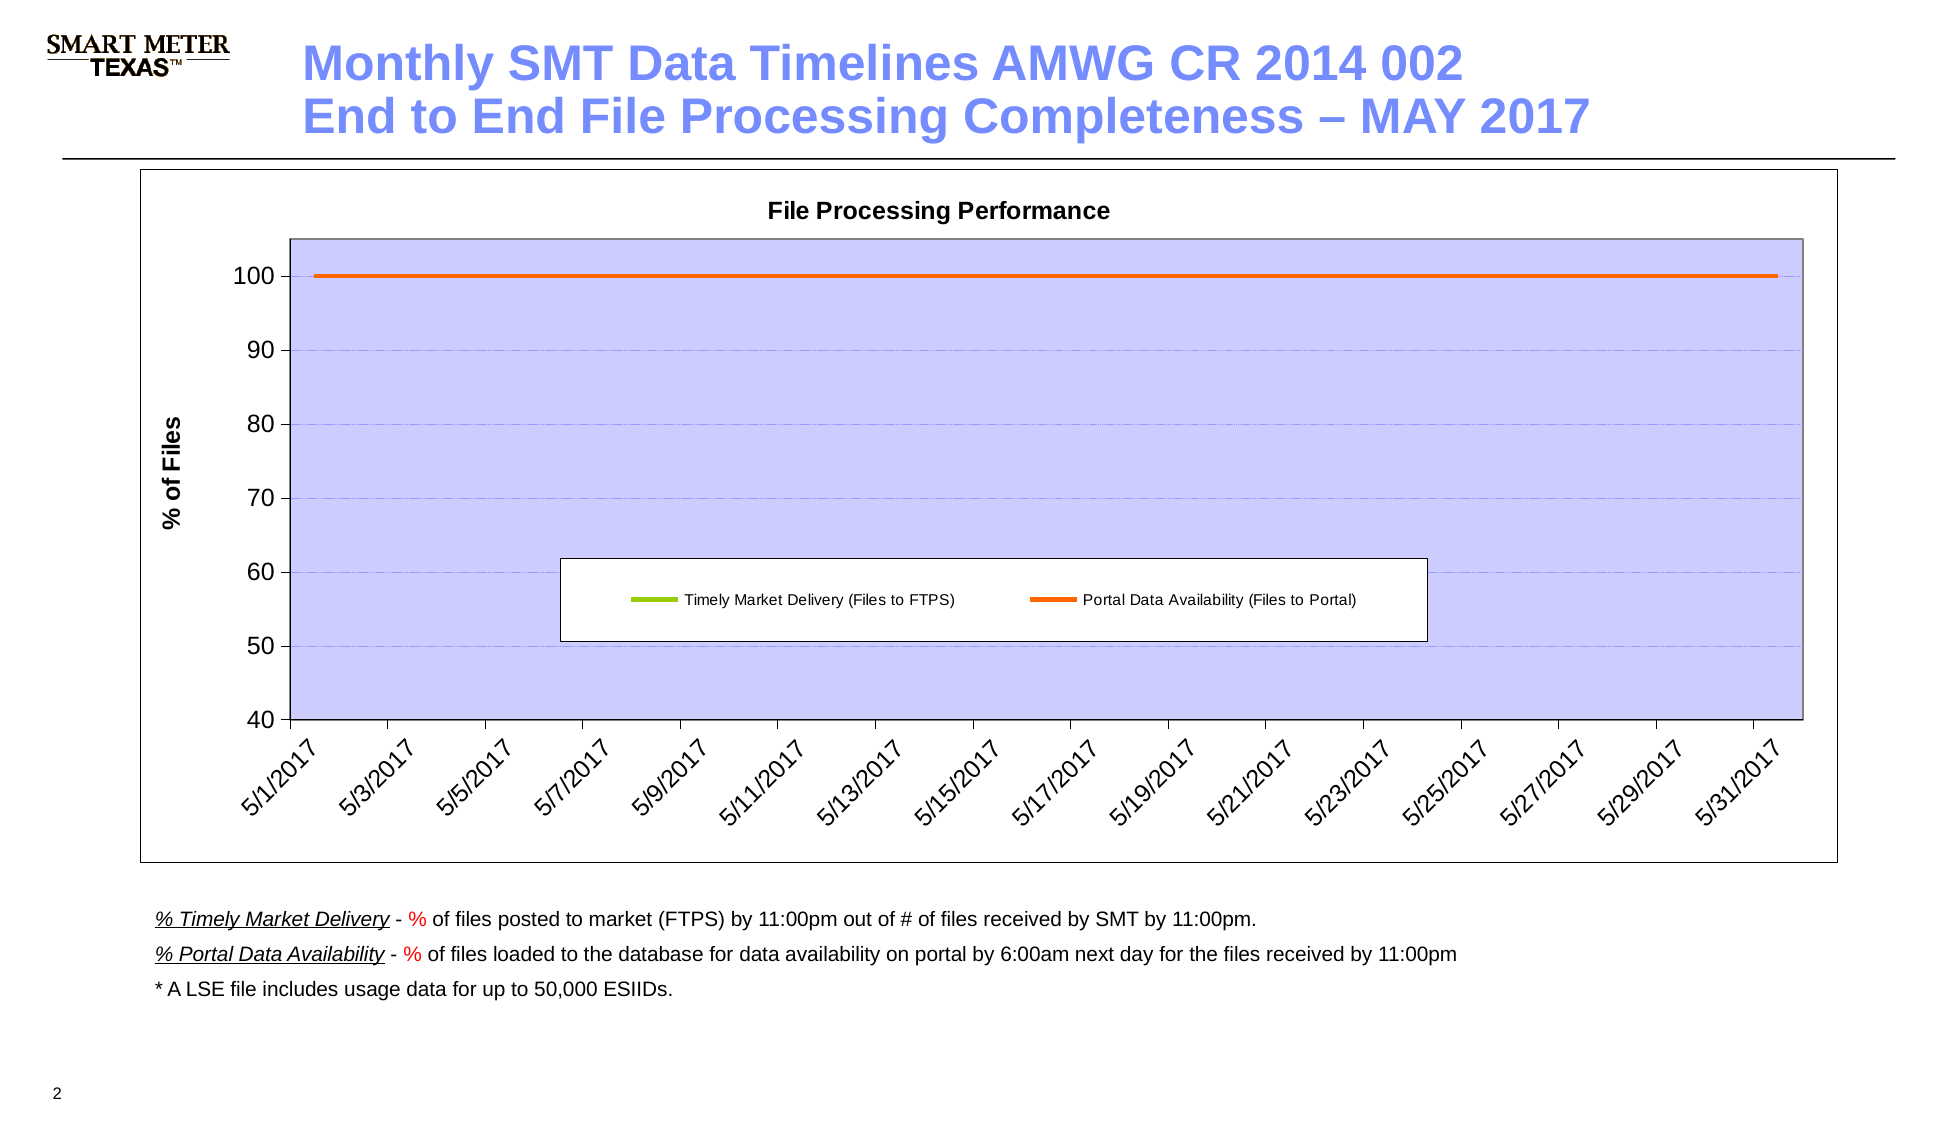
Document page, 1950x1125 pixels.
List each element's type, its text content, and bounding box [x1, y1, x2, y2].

chart [139, 168, 1838, 863]
slide_number 2 [37, 1074, 116, 1106]
text_box % Timely Market Delivery - % of files posted to market (FTPS) by 11:00pm out of # of files received by SMT by 11:00pm. % Portal Data Availability - % of files loaded to the database for data availability on portal by 6:00am next day for the files received by 11:00pm * A LSE file includes usage data for up to 50,000 ESIIDs. [140, 862, 1888, 1009]
title Monthly SMT Data Timelines AMWG CR 2014 002 End to End File Processing Completeness – MAY 2017 [287, 49, 1863, 133]
picture [33, 24, 238, 84]
text_box 2 [32, 1066, 248, 1120]
